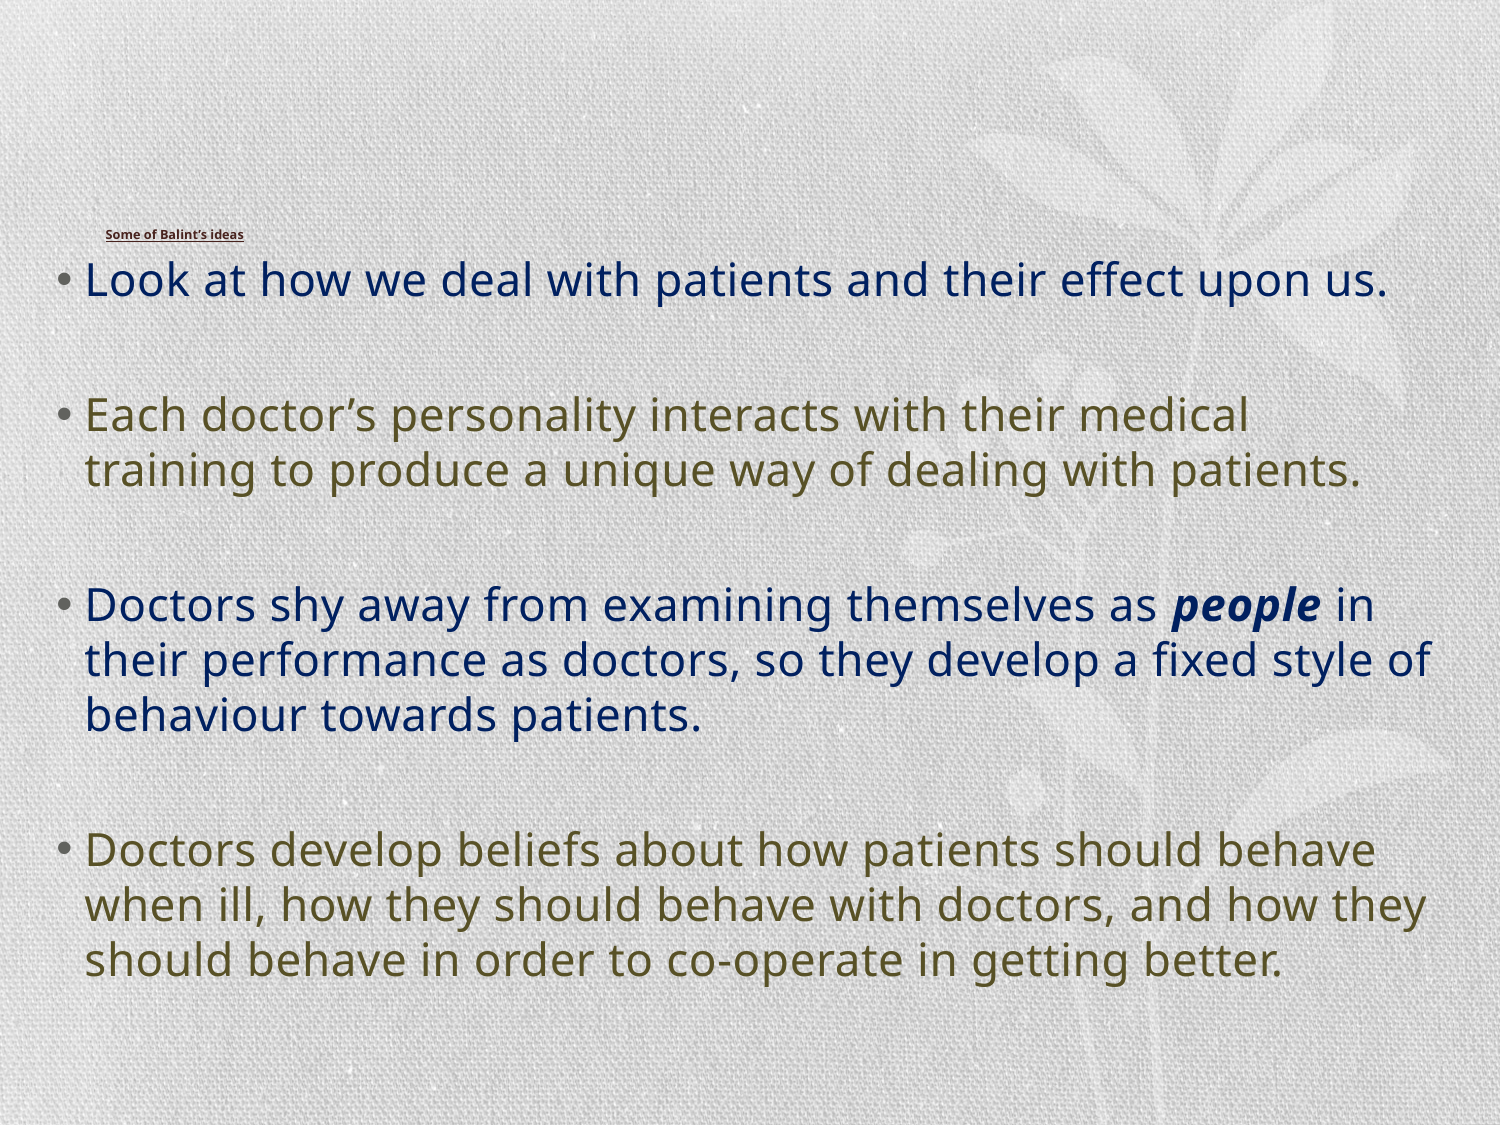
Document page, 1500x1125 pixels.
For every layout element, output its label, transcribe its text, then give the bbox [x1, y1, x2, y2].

list Look at how we deal with patients and their effect upon us. Each doctor’s personality interacts with their medical training to produce a unique way of dealing with patients. Doctors shy away from examining themselves as people in their performance as doctors, so they develop a fixed style of behaviour towards patients. Doctors develop beliefs about how patients should behave when ill, how they should behave with doctors, and how they should behave in order to co-operate in getting better. [41, 243, 1452, 1054]
title Some of Balint’s ideas [90, 90, 1500, 265]
